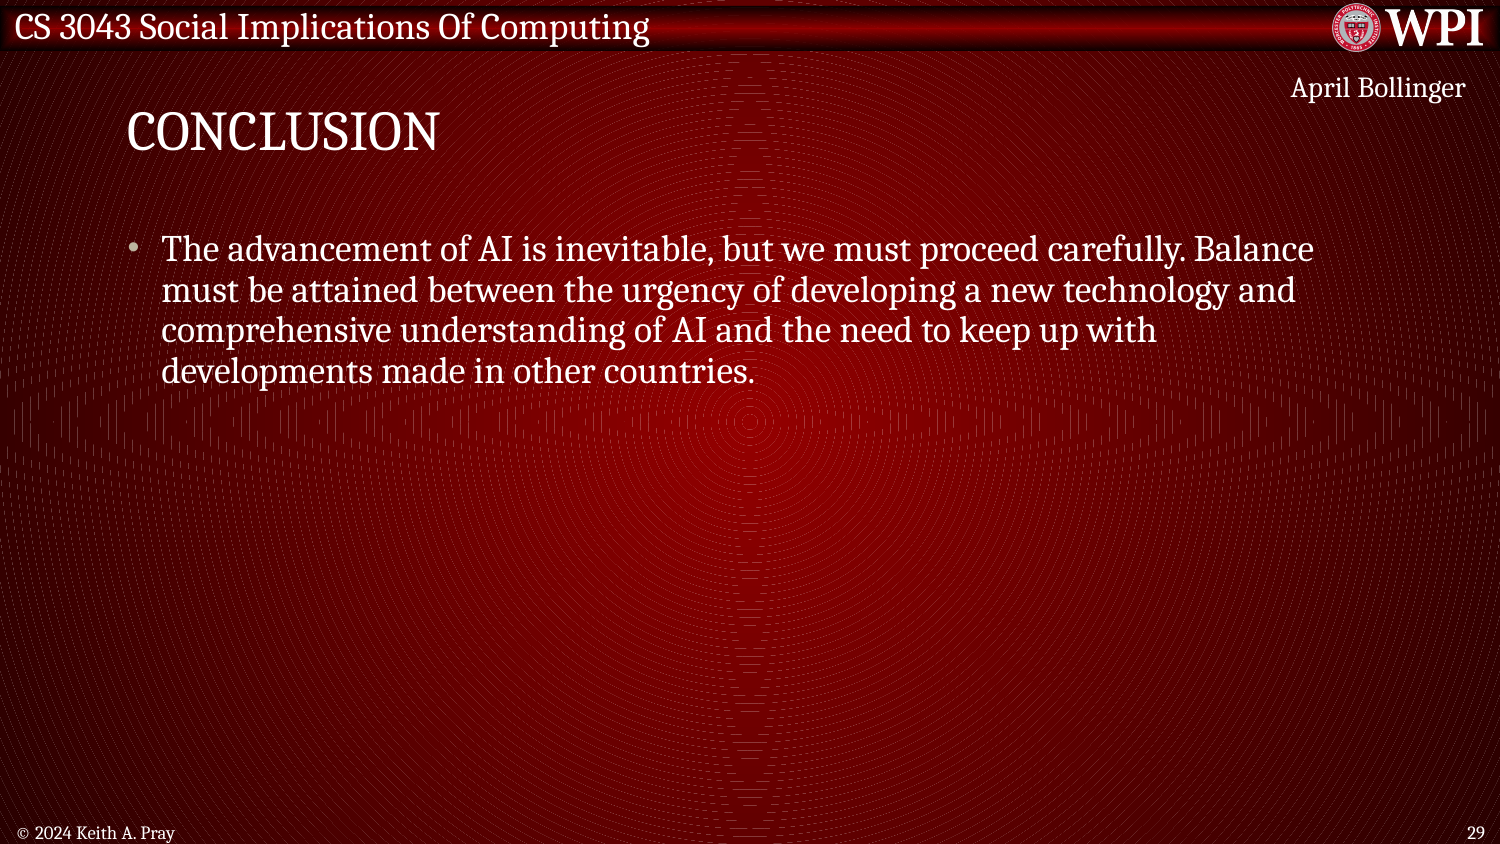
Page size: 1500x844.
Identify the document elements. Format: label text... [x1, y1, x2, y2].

list The advancement of AI is inevitable, but we must proceed carefully. Balance must be attained between the urgency of developing a new technology and comprehensive understanding of AI and the need to keep up with developments made in other countries. [112, 221, 1388, 772]
slide_number 29 [1397, 819, 1500, 844]
text_box April Bollinger [1123, 61, 1481, 111]
picture [1332, 3, 1483, 52]
title Conclusion [112, 59, 1388, 210]
footer © 2024 Keith A. Pray [0, 819, 913, 844]
